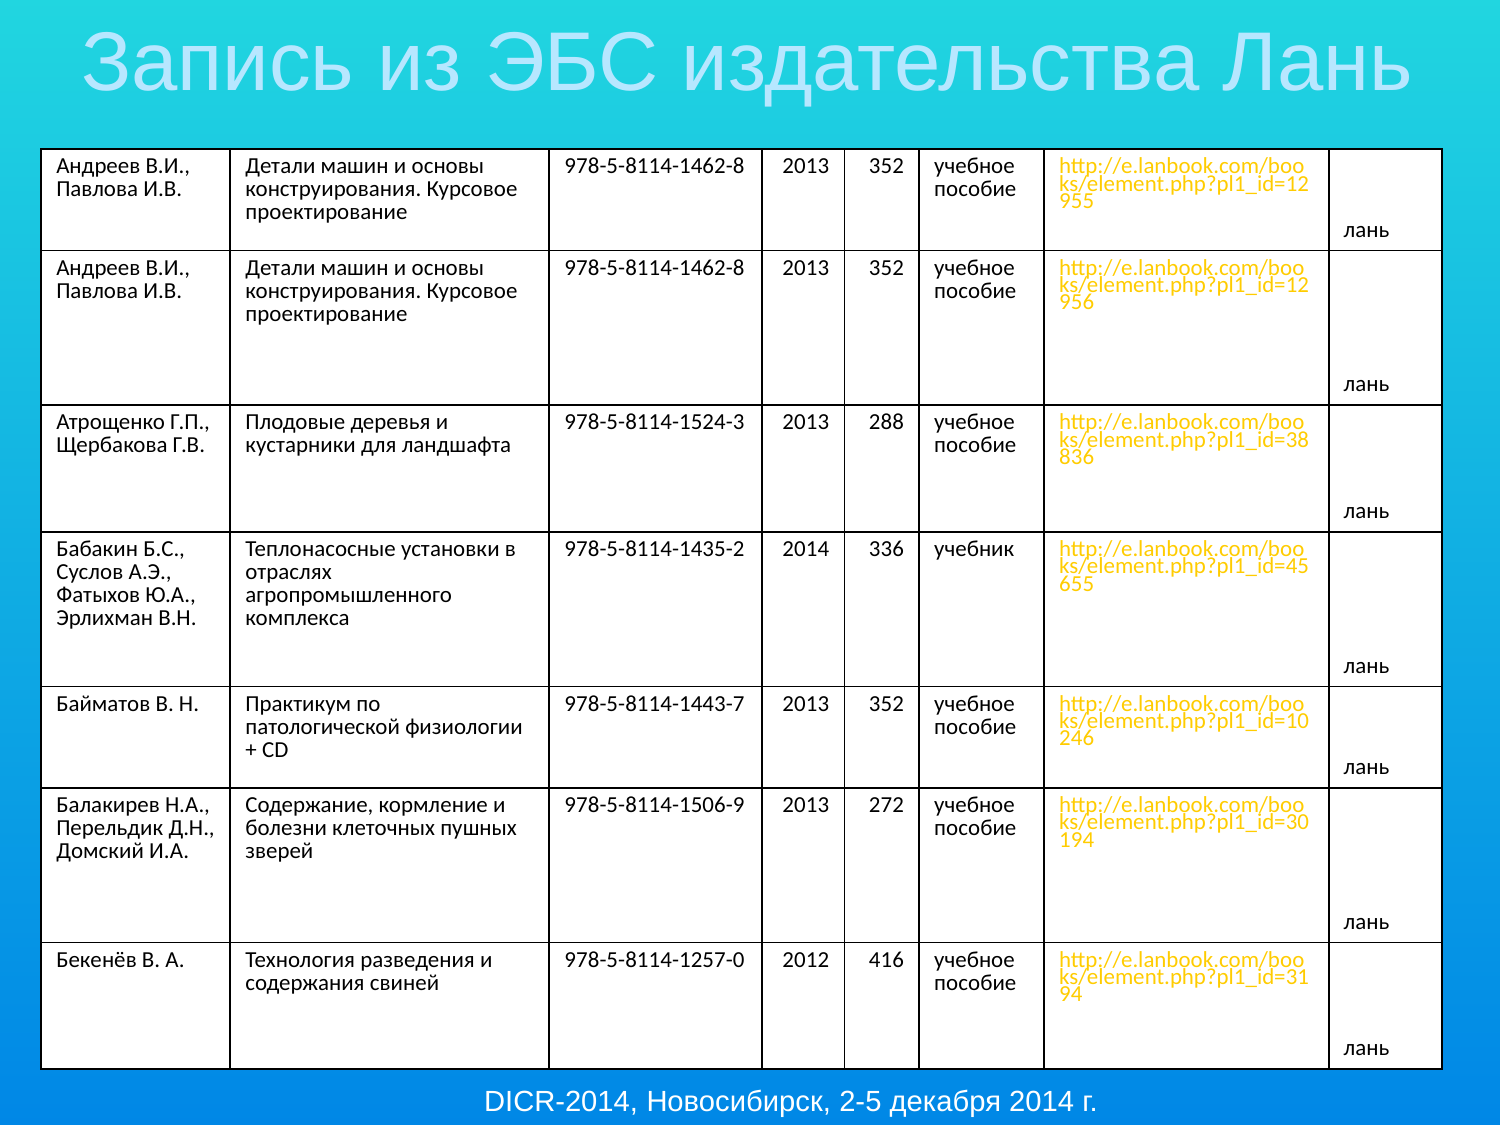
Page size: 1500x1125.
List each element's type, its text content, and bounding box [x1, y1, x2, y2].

table_cell Плодовые деревья и кустарники для ландшафта [231, 406, 548, 531]
table_cell лань [1330, 687, 1441, 787]
table_header Андреев В.И., Павлова И.В. [42, 150, 229, 250]
table_cell http://e.lanbook.com/books/element.php?pl1_id=45655 [1045, 533, 1328, 686]
table_cell 978-5-8114-1524-3 [550, 406, 761, 531]
table_cell 978-5-8114-1435-2 [550, 533, 761, 686]
table_cell 2013 [763, 789, 844, 942]
table_cell Андреев В.И., Павлова И.В. [42, 251, 229, 404]
table_cell учебное пособие [920, 943, 1043, 1068]
table_cell 2012 [763, 943, 844, 1068]
table_header 978-5-8114-1462-8 [550, 150, 761, 250]
table_cell учебное пособие [920, 687, 1043, 787]
table_cell 2014 [763, 533, 844, 686]
table_cell Бекенёв В. А. [42, 943, 229, 1068]
table_cell 2013 [763, 406, 844, 531]
table_cell http://e.lanbook.com/books/element.php?pl1_id=30194 [1045, 789, 1328, 942]
table_cell учебное пособие [920, 406, 1043, 531]
table_cell Технология разведения и содержания свиней [231, 943, 548, 1068]
table_cell 978-5-8114-1257-0 [550, 943, 761, 1068]
table_cell 352 [845, 251, 918, 404]
table_cell http://e.lanbook.com/books/element.php?pl1_id=38836 [1045, 406, 1328, 531]
table_cell 352 [845, 687, 918, 787]
table_cell 2013 [763, 251, 844, 404]
table_cell http://e.lanbook.com/books/element.php?pl1_id=10246 [1045, 687, 1328, 787]
table_cell http://e.lanbook.com/books/element.php?pl1_id=3194 [1045, 943, 1328, 1068]
table_header Детали машин и основы конструирования. Курсовое проектирование [231, 150, 548, 250]
table_cell лань [1330, 943, 1441, 1068]
table_cell 416 [845, 943, 918, 1068]
table_cell Содержание, кормление и болезни клеточных пушных зверей [231, 789, 548, 942]
table_header учебное пособие [920, 150, 1043, 250]
table_cell Детали машин и основы конструирования. Курсовое проектирование [231, 251, 548, 404]
table_cell Теплонасосные установки в отраслях агропромышленного комплекса [231, 533, 548, 686]
table_cell 978-5-8114-1506-9 [550, 789, 761, 942]
table_cell 288 [845, 406, 918, 531]
table_cell Практикум по патологической физиологии + CD [231, 687, 548, 787]
table_cell лань [1330, 251, 1441, 404]
table_cell 2013 [763, 687, 844, 787]
table_header 352 [845, 150, 918, 250]
title Запись из ЭБС издательства Лань [49, 0, 1446, 114]
table_cell Байматов В. Н. [42, 687, 229, 787]
table_header http://e.lanbook.com/books/element.php?pl1_id=12955 [1045, 150, 1328, 250]
table_cell учебник [920, 533, 1043, 686]
footer DICR-2014, Новосибирск, 2-5 декабря 2014 г. [229, 1092, 1353, 1125]
table_cell http://e.lanbook.com/books/element.php?pl1_id=12956 [1045, 251, 1328, 404]
table_cell лань [1330, 533, 1441, 686]
table_cell 272 [845, 789, 918, 942]
table_header 2013 [763, 150, 844, 250]
table_cell Бабакин Б.С., Суслов А.Э., Фатыхов Ю.А., Эрлихман В.Н. [42, 533, 229, 686]
table_cell учебное пособие [920, 251, 1043, 404]
table_cell учебное пособие [920, 789, 1043, 942]
table_cell 336 [845, 533, 918, 686]
table_cell лань [1330, 406, 1441, 531]
table_cell лань [1330, 789, 1441, 942]
table_header лань [1330, 150, 1441, 250]
table_cell Балакирев Н.А., Перельдик Д.Н., Домский И.А. [42, 789, 229, 942]
table_cell 978-5-8114-1462-8 [550, 251, 761, 404]
table_cell 978-5-8114-1443-7 [550, 687, 761, 787]
table_cell Атрощенко Г.П., Щербакова Г.В. [42, 406, 229, 531]
